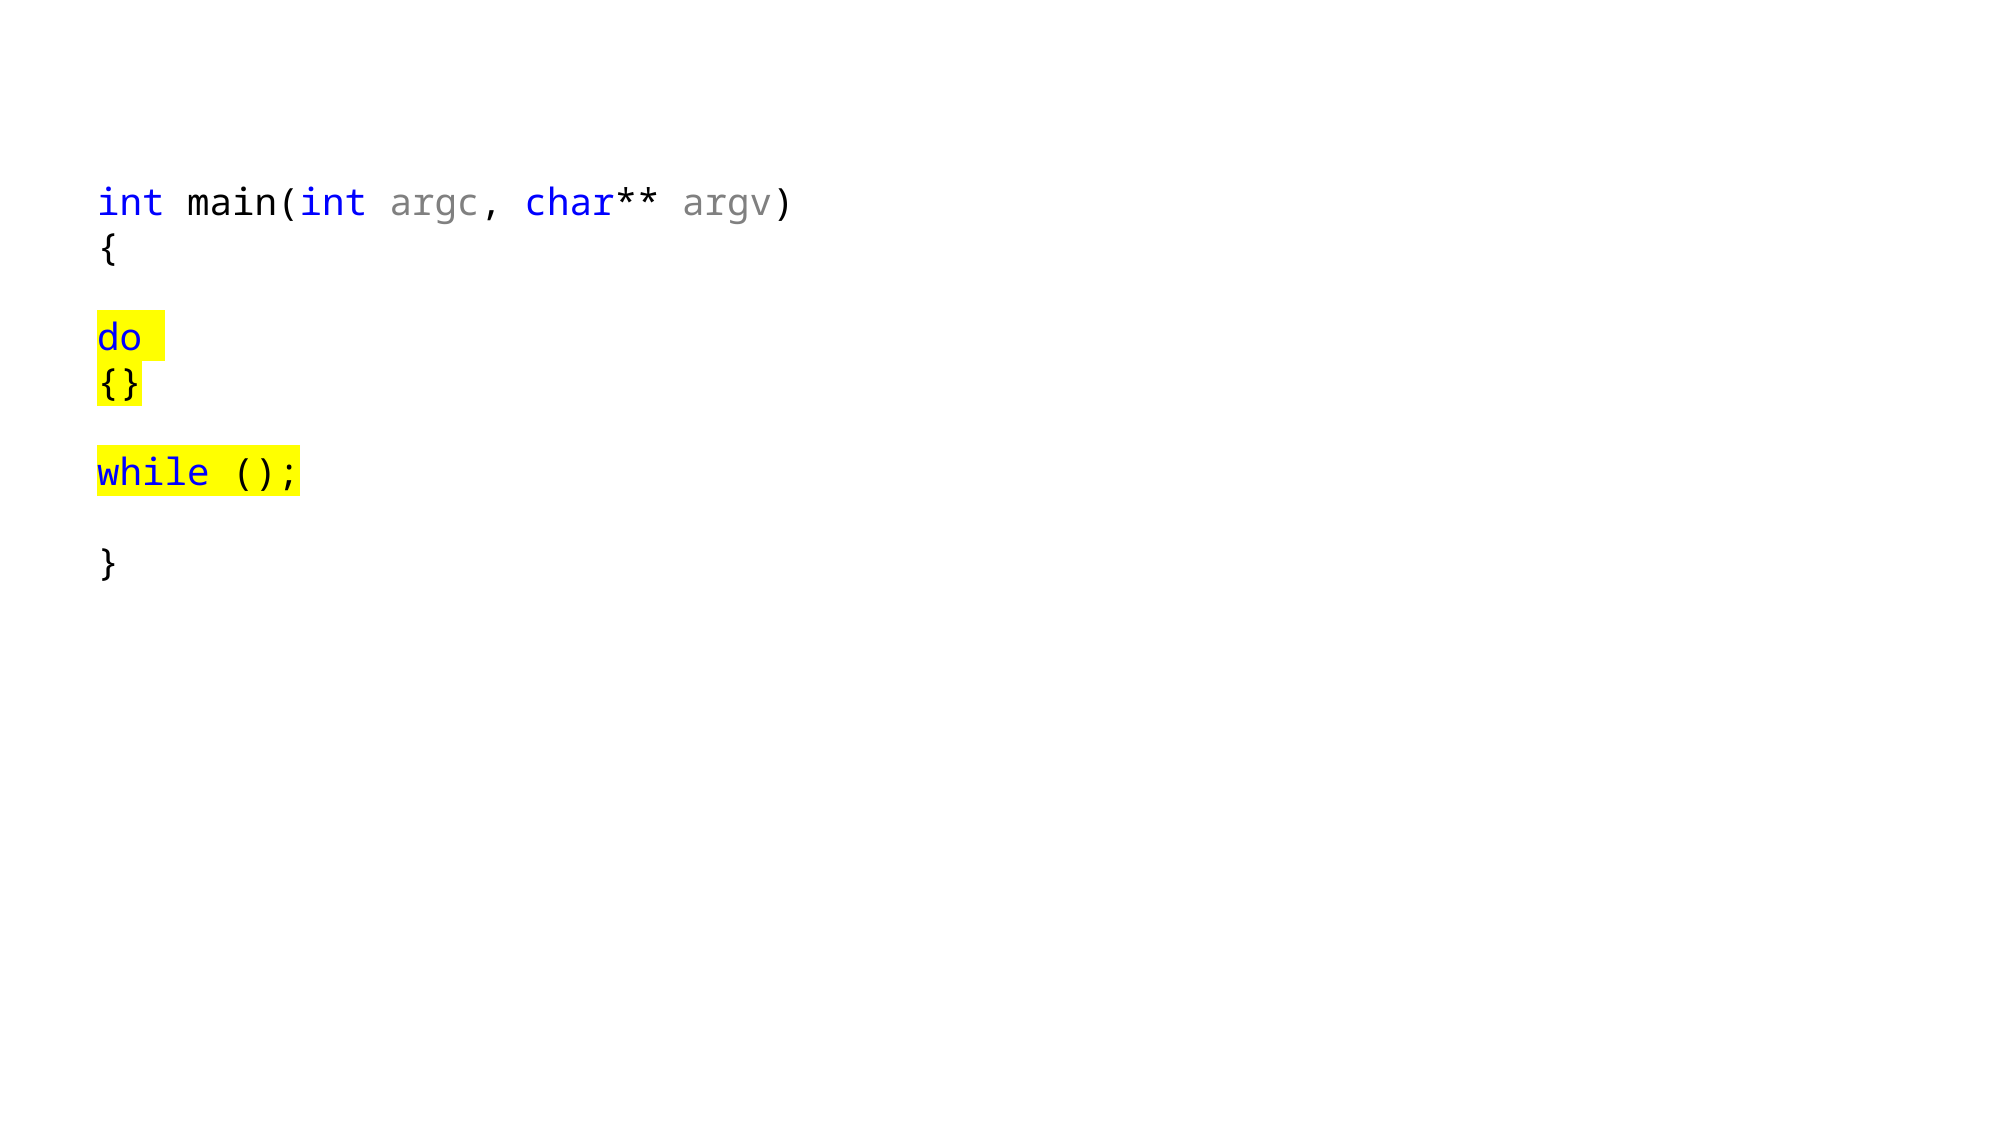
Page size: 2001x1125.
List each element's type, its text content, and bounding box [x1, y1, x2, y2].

text_box int main(int argc, char** argv) { do {} while (); } [82, 170, 1315, 591]
